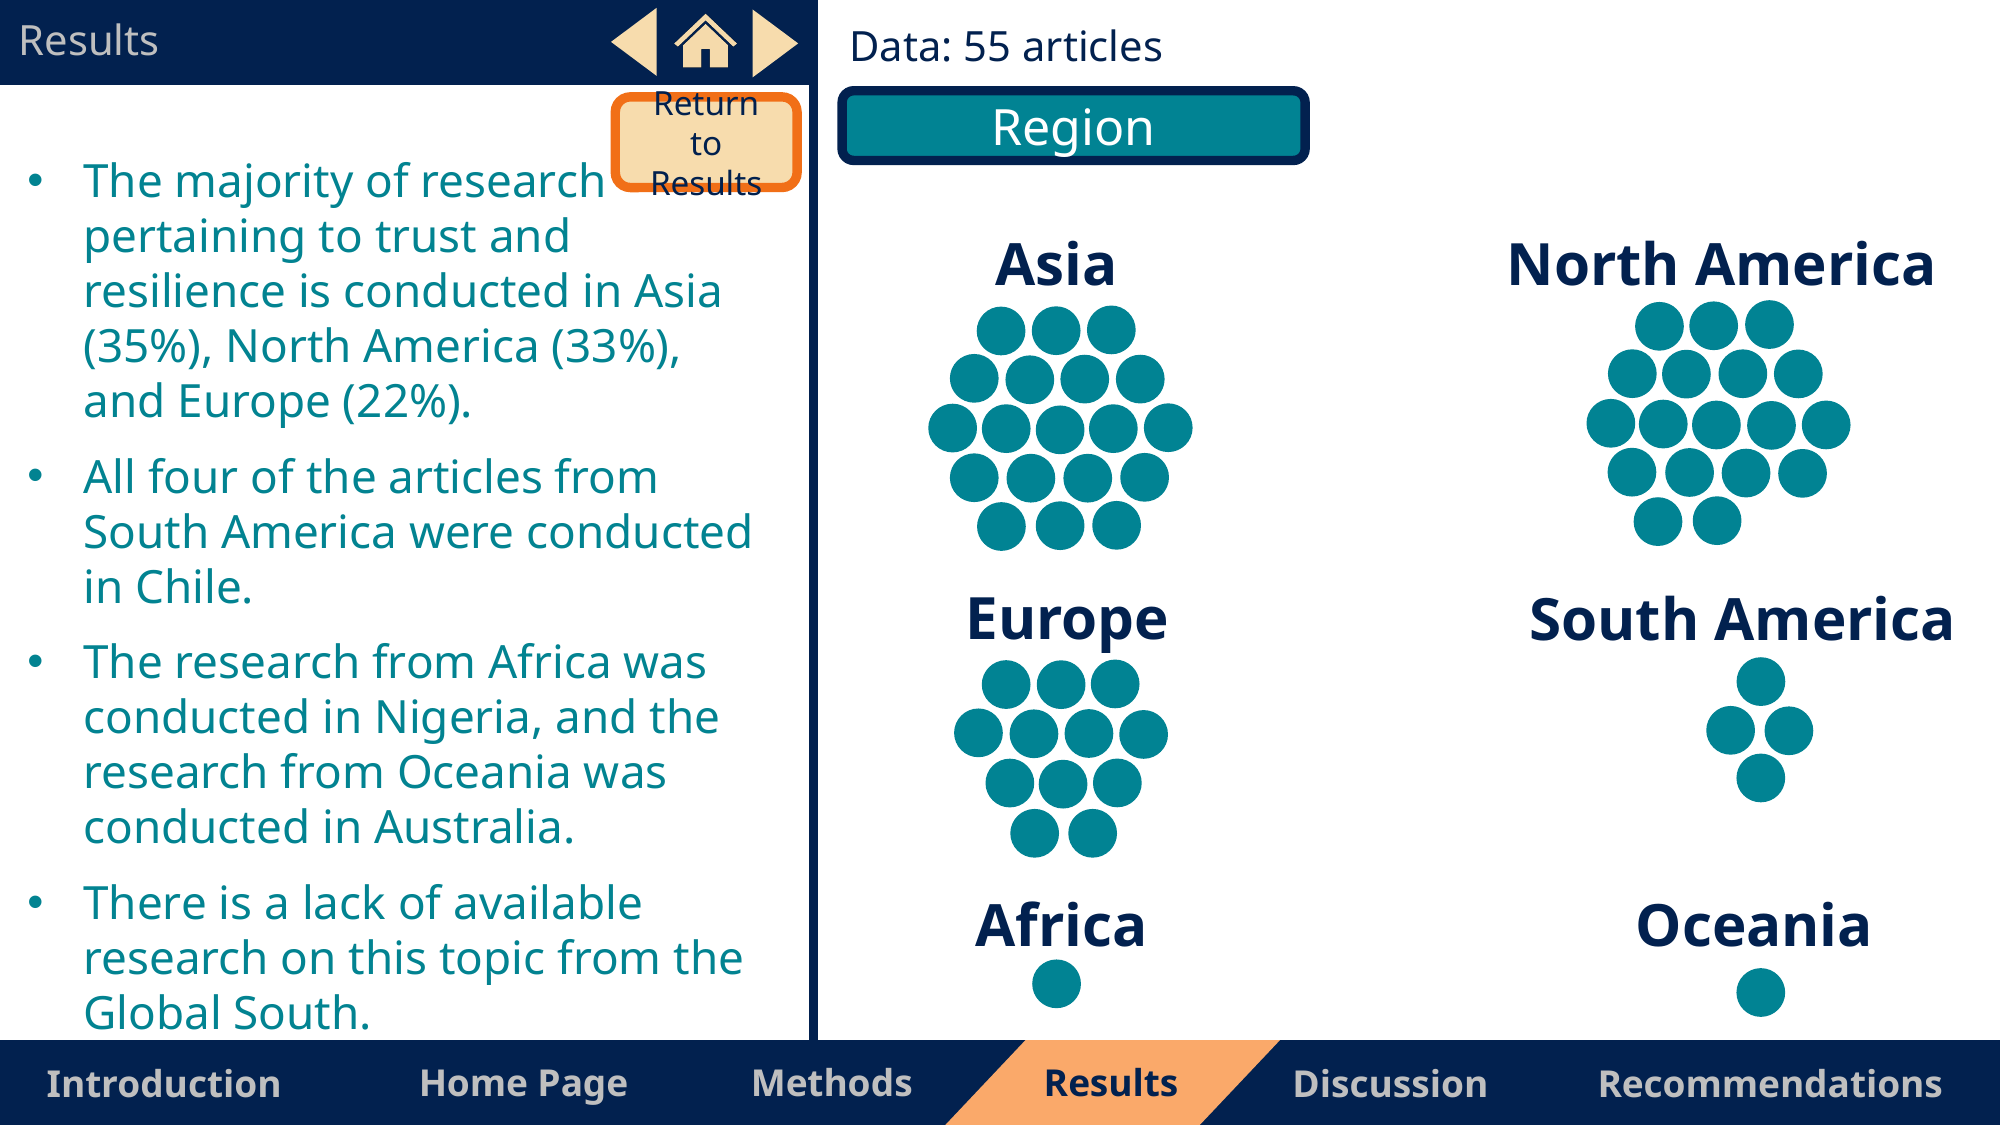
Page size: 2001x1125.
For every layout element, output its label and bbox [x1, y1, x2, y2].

text_box [1007, 454, 1055, 502]
text_box [1116, 355, 1164, 403]
text_box [1634, 498, 1682, 546]
picture [670, 5, 741, 76]
text_box [950, 454, 998, 502]
text_box [982, 660, 1030, 709]
text_box [1144, 404, 1192, 452]
text_box [1802, 401, 1850, 449]
text_box [1608, 350, 1656, 398]
text_box [1036, 406, 1084, 454]
text_box [982, 405, 1030, 453]
text_box [980, 220, 1133, 305]
text_box [1061, 355, 1109, 403]
text_box [1707, 706, 1755, 754]
text_box [1011, 809, 1059, 857]
text_box [1039, 760, 1087, 808]
text_box [1620, 881, 1888, 966]
text_box [1778, 449, 1827, 497]
text_box [1087, 306, 1135, 354]
text_box [986, 759, 1034, 807]
text_box [1492, 219, 1952, 350]
text_box [1774, 350, 1822, 398]
text_box [1069, 809, 1117, 857]
text_box [960, 881, 1163, 1008]
text_box [1091, 660, 1139, 708]
text_box [1032, 307, 1080, 355]
text_box [0, 0, 2000, 1125]
text_box [1587, 399, 1635, 447]
text_box [954, 709, 1003, 757]
text_box [1006, 356, 1054, 404]
text_box [0, 0, 809, 85]
text_box [1010, 710, 1058, 758]
text_box [951, 573, 1184, 659]
text_box [1093, 759, 1141, 807]
text_box [1666, 448, 1714, 497]
text_box [1089, 405, 1137, 453]
text_box [929, 404, 977, 452]
text_box [1722, 449, 1770, 497]
text_box [1747, 401, 1796, 449]
text_box [1692, 401, 1741, 449]
text_box [841, 89, 1307, 162]
text_box [977, 307, 1025, 355]
text_box [1693, 497, 1741, 545]
text_box [977, 502, 1026, 551]
text_box [1037, 661, 1085, 709]
text_box [950, 354, 998, 402]
text_box [1737, 968, 1785, 1017]
text_box [1639, 400, 1687, 448]
text_box [1608, 448, 1656, 496]
text_box [1064, 454, 1112, 502]
text_box [1036, 502, 1084, 550]
text_box [1662, 350, 1711, 398]
text_box [1719, 350, 1767, 398]
text_box [1065, 709, 1113, 758]
text_box [834, 12, 1337, 78]
text_box [1765, 707, 1813, 755]
text_box [1737, 754, 1785, 802]
text_box [1093, 501, 1141, 549]
text_box [1121, 453, 1169, 501]
text_box [1514, 574, 1971, 706]
text_box [1120, 710, 1168, 759]
